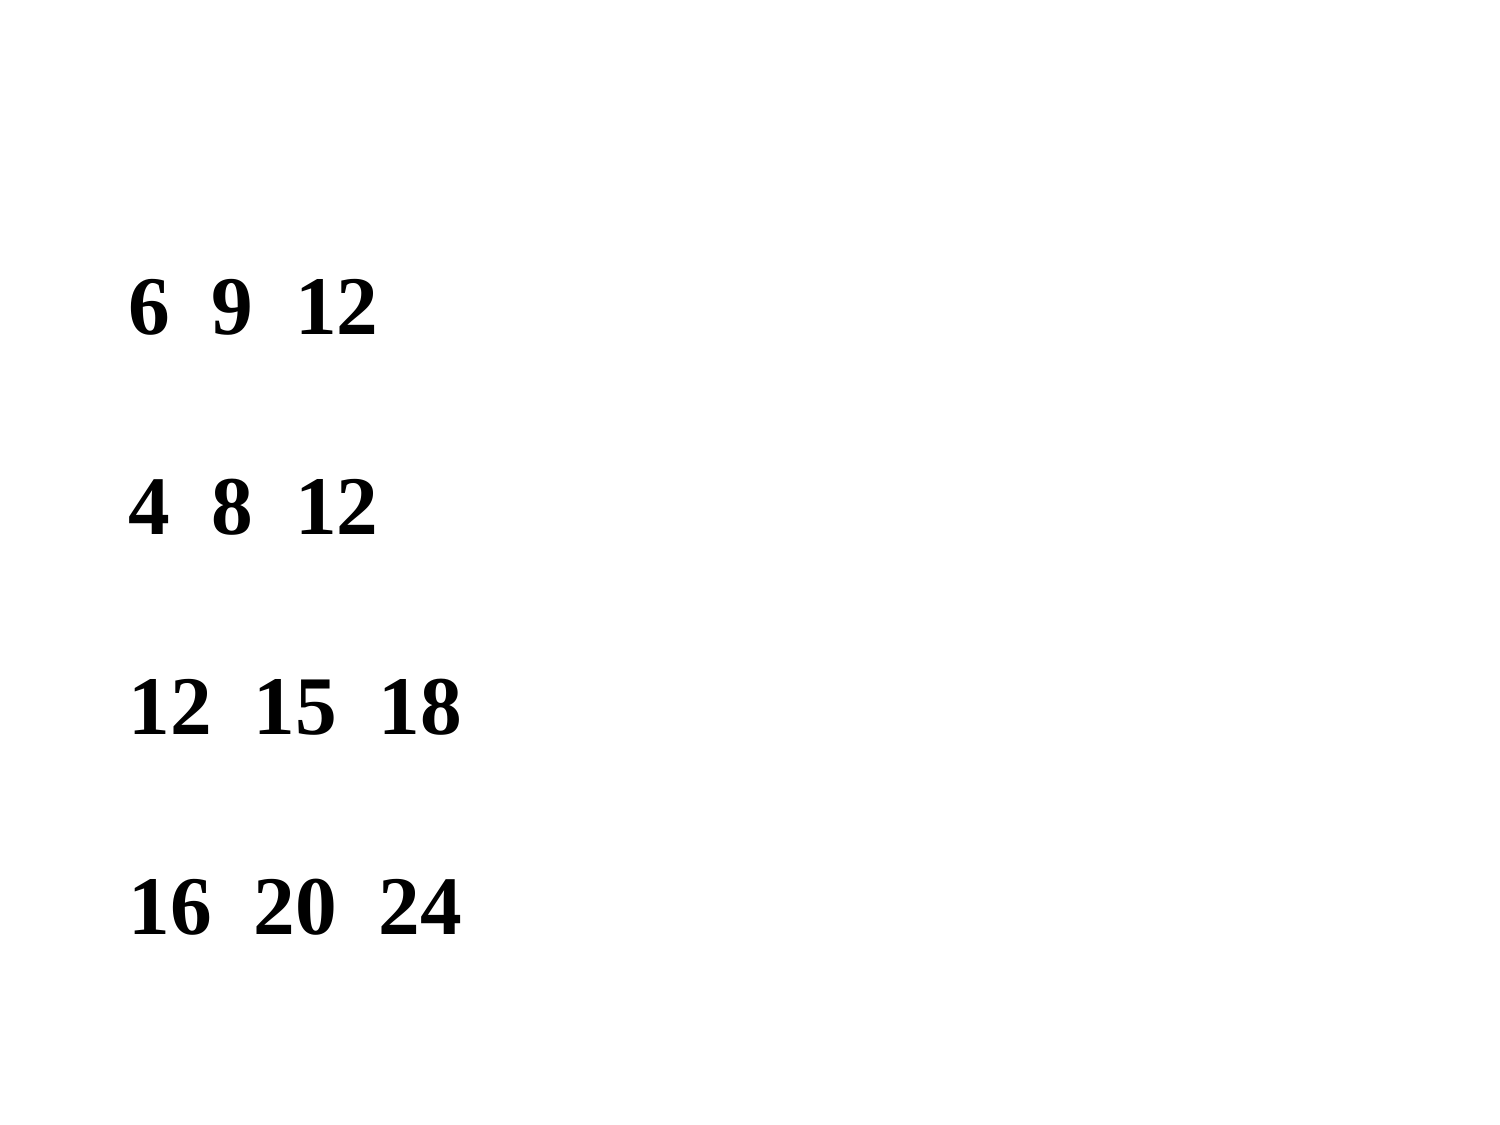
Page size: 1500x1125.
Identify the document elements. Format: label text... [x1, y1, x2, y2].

text_box 6 9 12 4 8 12 12 15 18 16 20 24 [113, 243, 478, 959]
